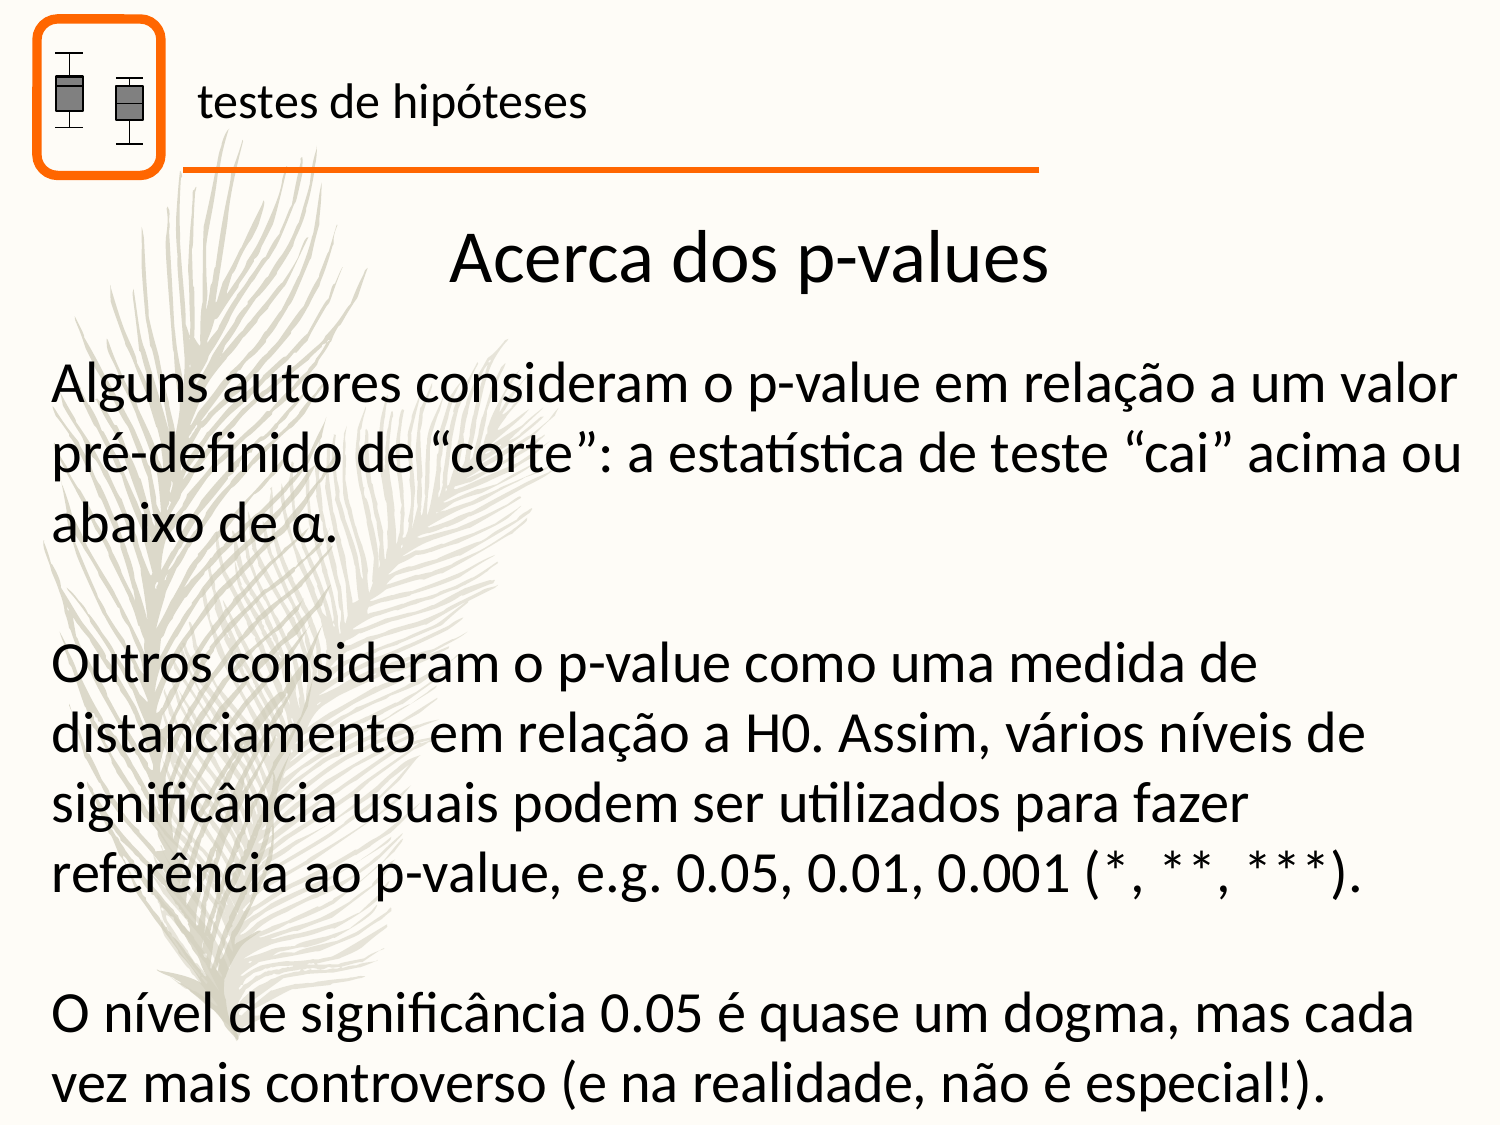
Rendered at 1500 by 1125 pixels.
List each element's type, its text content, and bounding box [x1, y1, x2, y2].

text_box Acerca dos p-values [64, 200, 1435, 306]
text_box Alguns autores consideram o p-value em relação a um valor pré-definido de “corte”: a estatística de teste “cai” acima ou abaixo de α. Outros consideram o p-value como uma medida de distanciamento em relação a H0. Assim, vários níveis de significância usuais podem ser utilizados para fazer referência ao p-value, e.g. 0.05, 0.01, 0.001 (*, **, ***). O nível de significância 0.05 é quase um dogma, mas cada vez mais controverso (e na realidade, não é especial!). [36, 336, 1482, 1122]
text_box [36, 18, 162, 176]
text_box testes de hipóteses [183, 61, 1076, 137]
